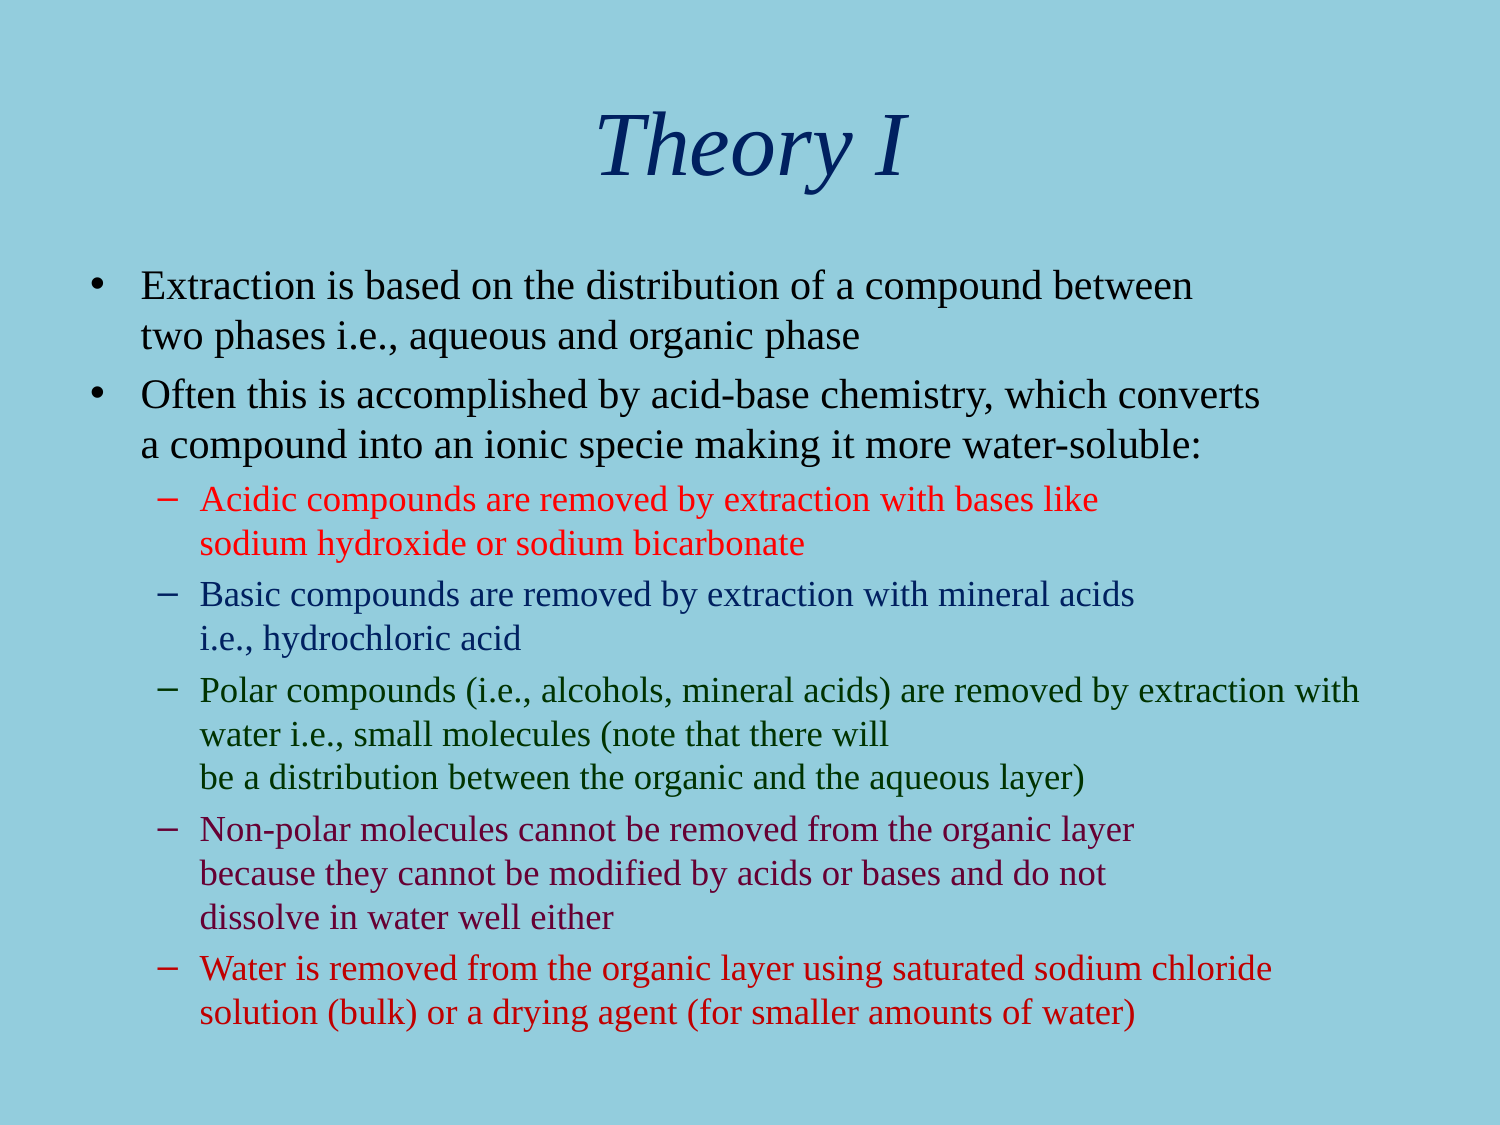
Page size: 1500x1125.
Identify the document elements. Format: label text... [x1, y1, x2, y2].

list Extraction is based on the distribution of a compound between two phases i.e., aqueous and organic phase Often this is accomplished by acid-base chemistry, which converts a compound into an ionic specie making it more water-soluble: Acidic compounds are removed by extraction with bases like sodium hydroxide or sodium bicarbonate Basic compounds are removed by extraction with mineral acids i.e., hydrochloric acid Polar compounds (i.e., alcohols, mineral acids) are removed by extraction with water i.e., small molecules (note that there will be a distribution between the organic and the aqueous layer) Non-polar molecules cannot be removed from the organic layer because they cannot be modified by acids or bases and do not dissolve in water well either Water is removed from the organic layer using saturated sodium chloride solution (bulk) or a drying agent (for smaller amounts of water) [75, 249, 1413, 1063]
title Theory I [75, 45, 1425, 233]
